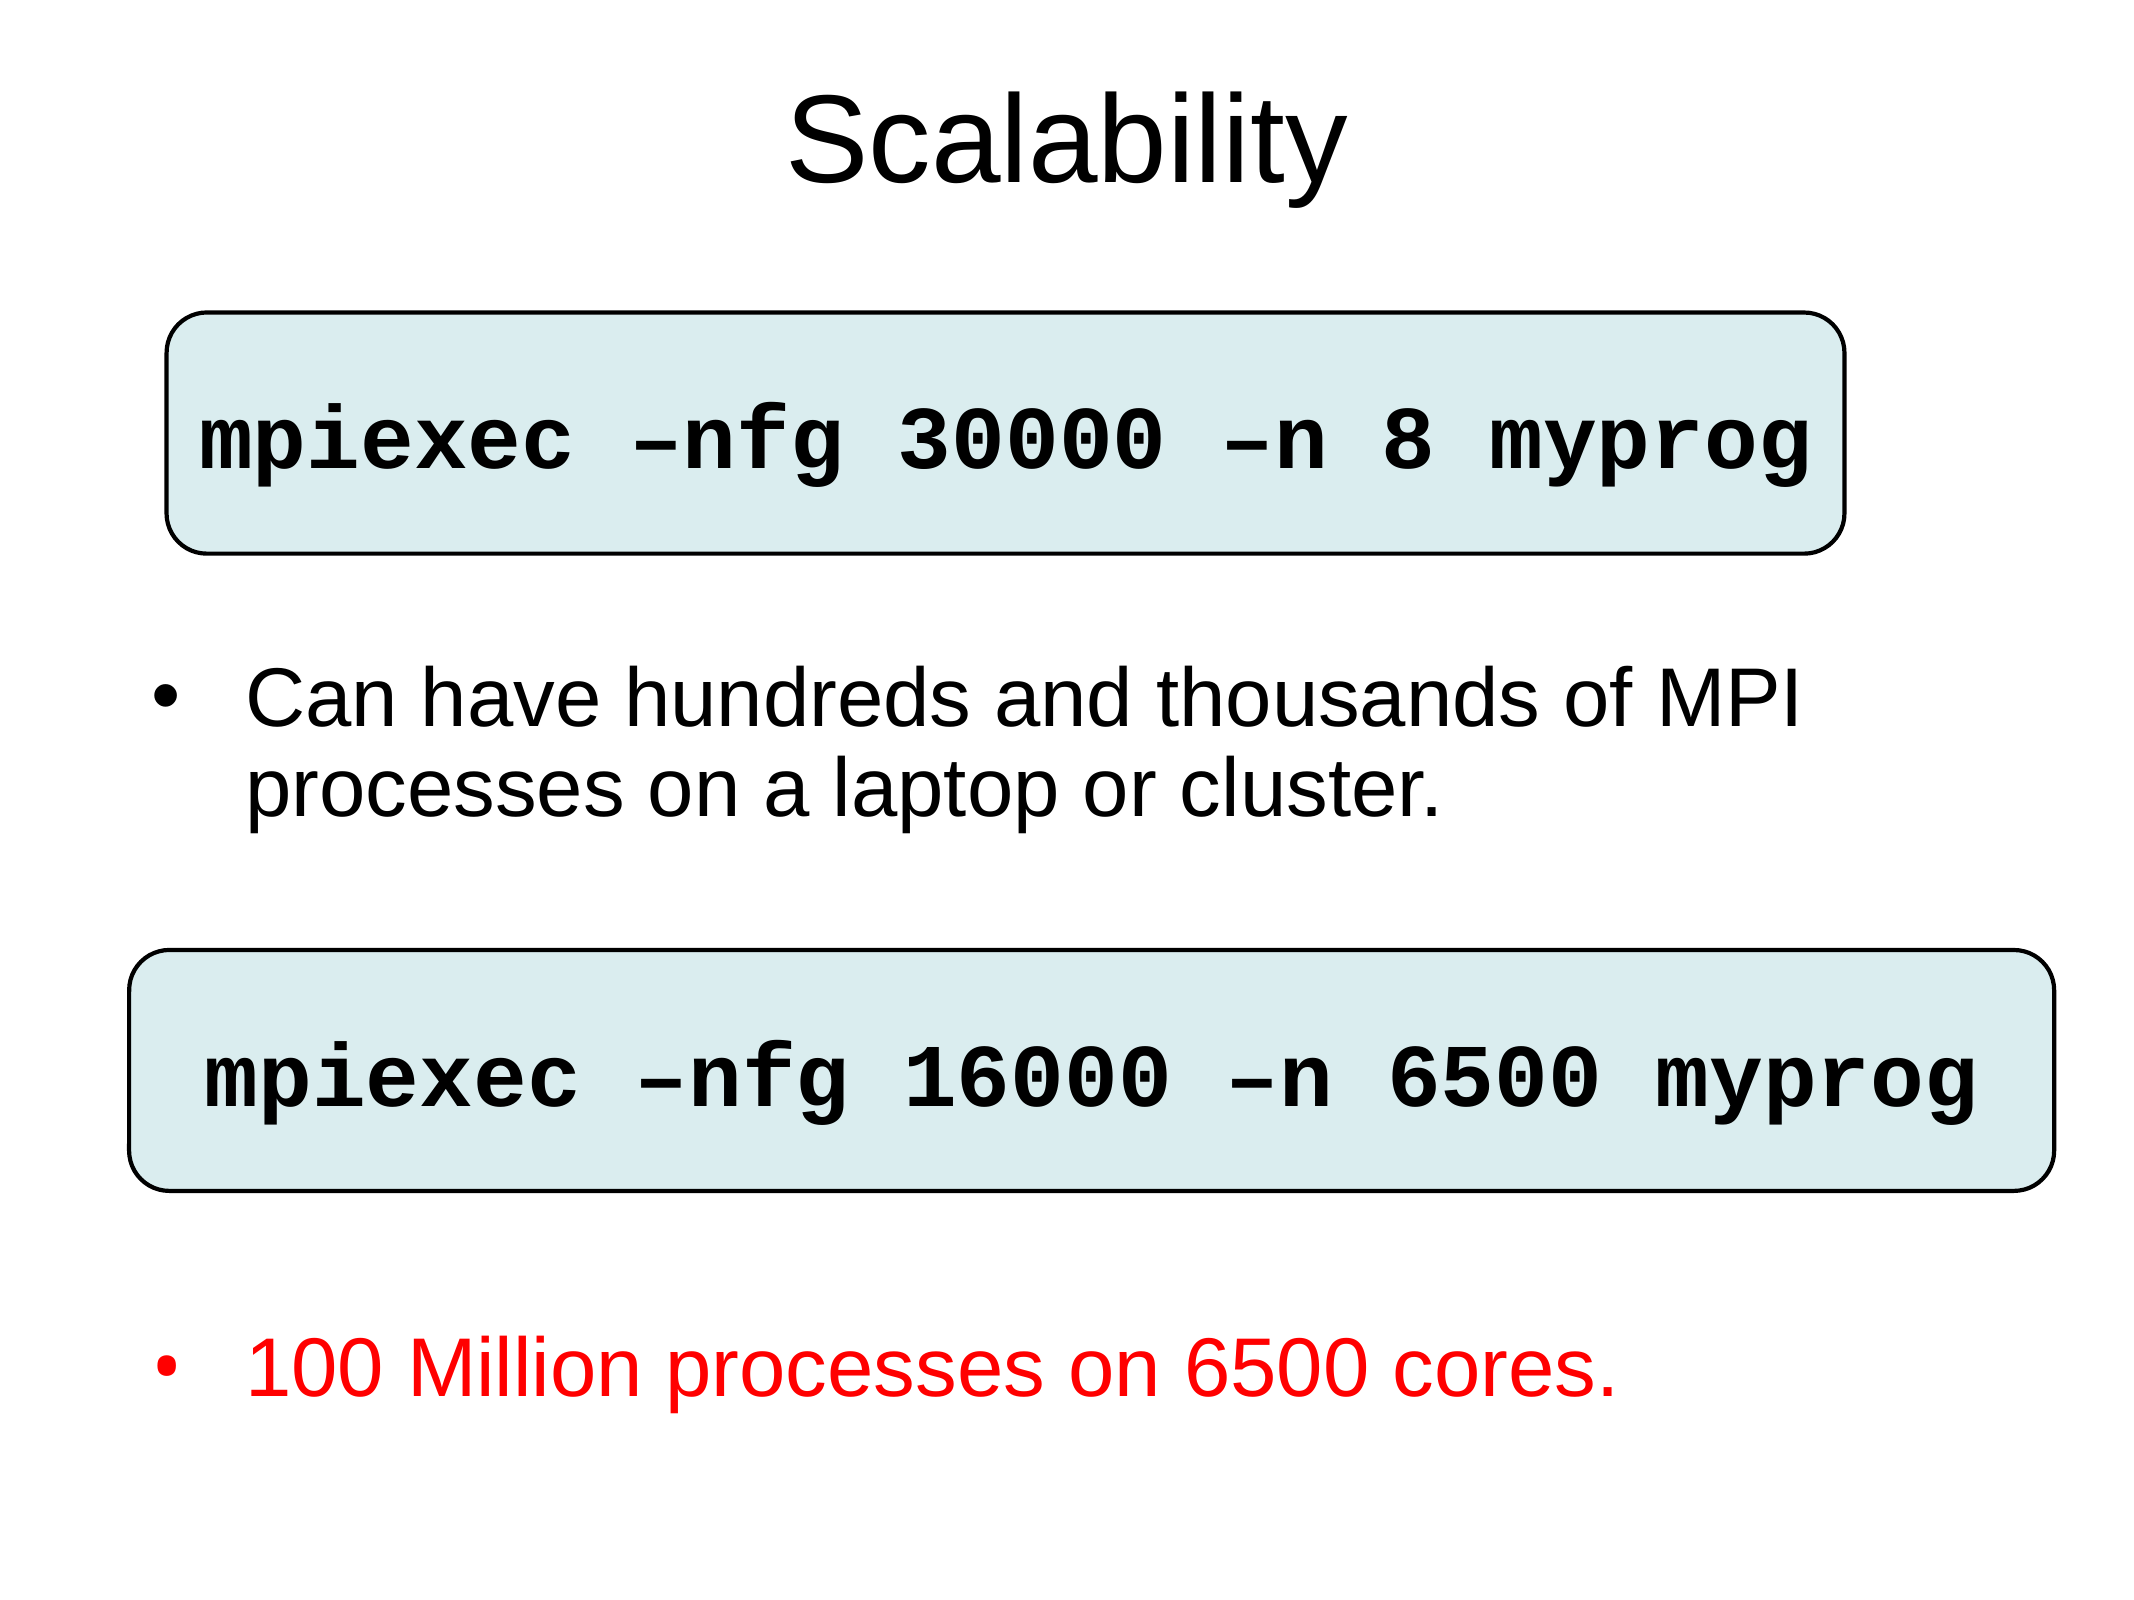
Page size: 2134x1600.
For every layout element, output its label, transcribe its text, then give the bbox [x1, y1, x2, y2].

title Scalability [106, 50, 2027, 261]
list Can have hundreds and thousands of MPI processes on a laptop or cluster. 100 Million processes on 6500 cores. [84, 647, 2005, 863]
text_box mpiexec –nfg 16000 –n 6500 myprog [129, 949, 2055, 1191]
text_box mpiexec –nfg 30000 –n 8 myprog [166, 312, 1845, 554]
